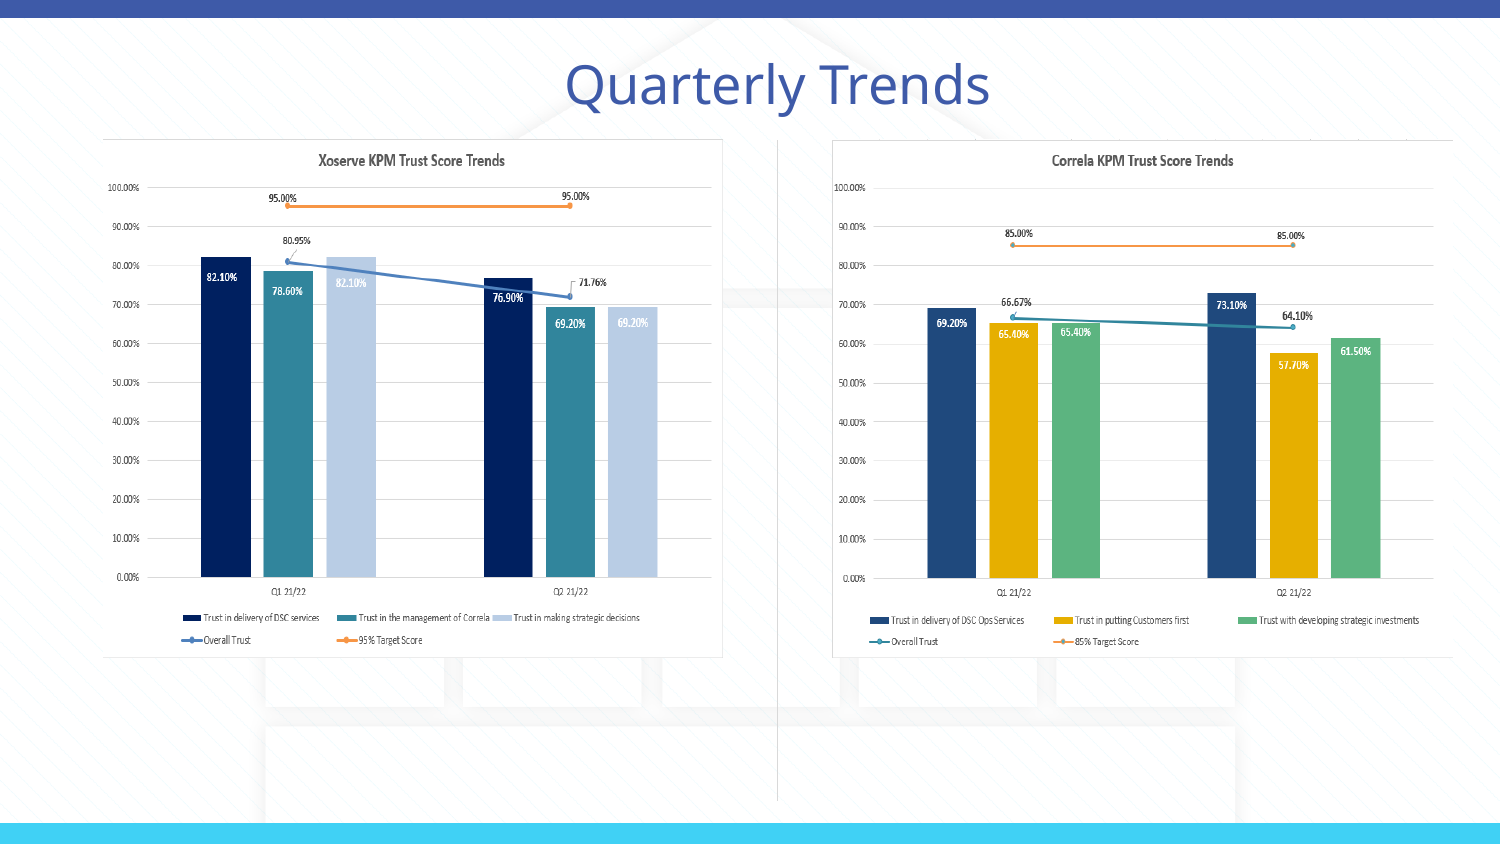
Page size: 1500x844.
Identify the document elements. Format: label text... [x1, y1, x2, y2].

list Quarterly Trends [393, 42, 1162, 124]
picture [0, 0, 1500, 844]
